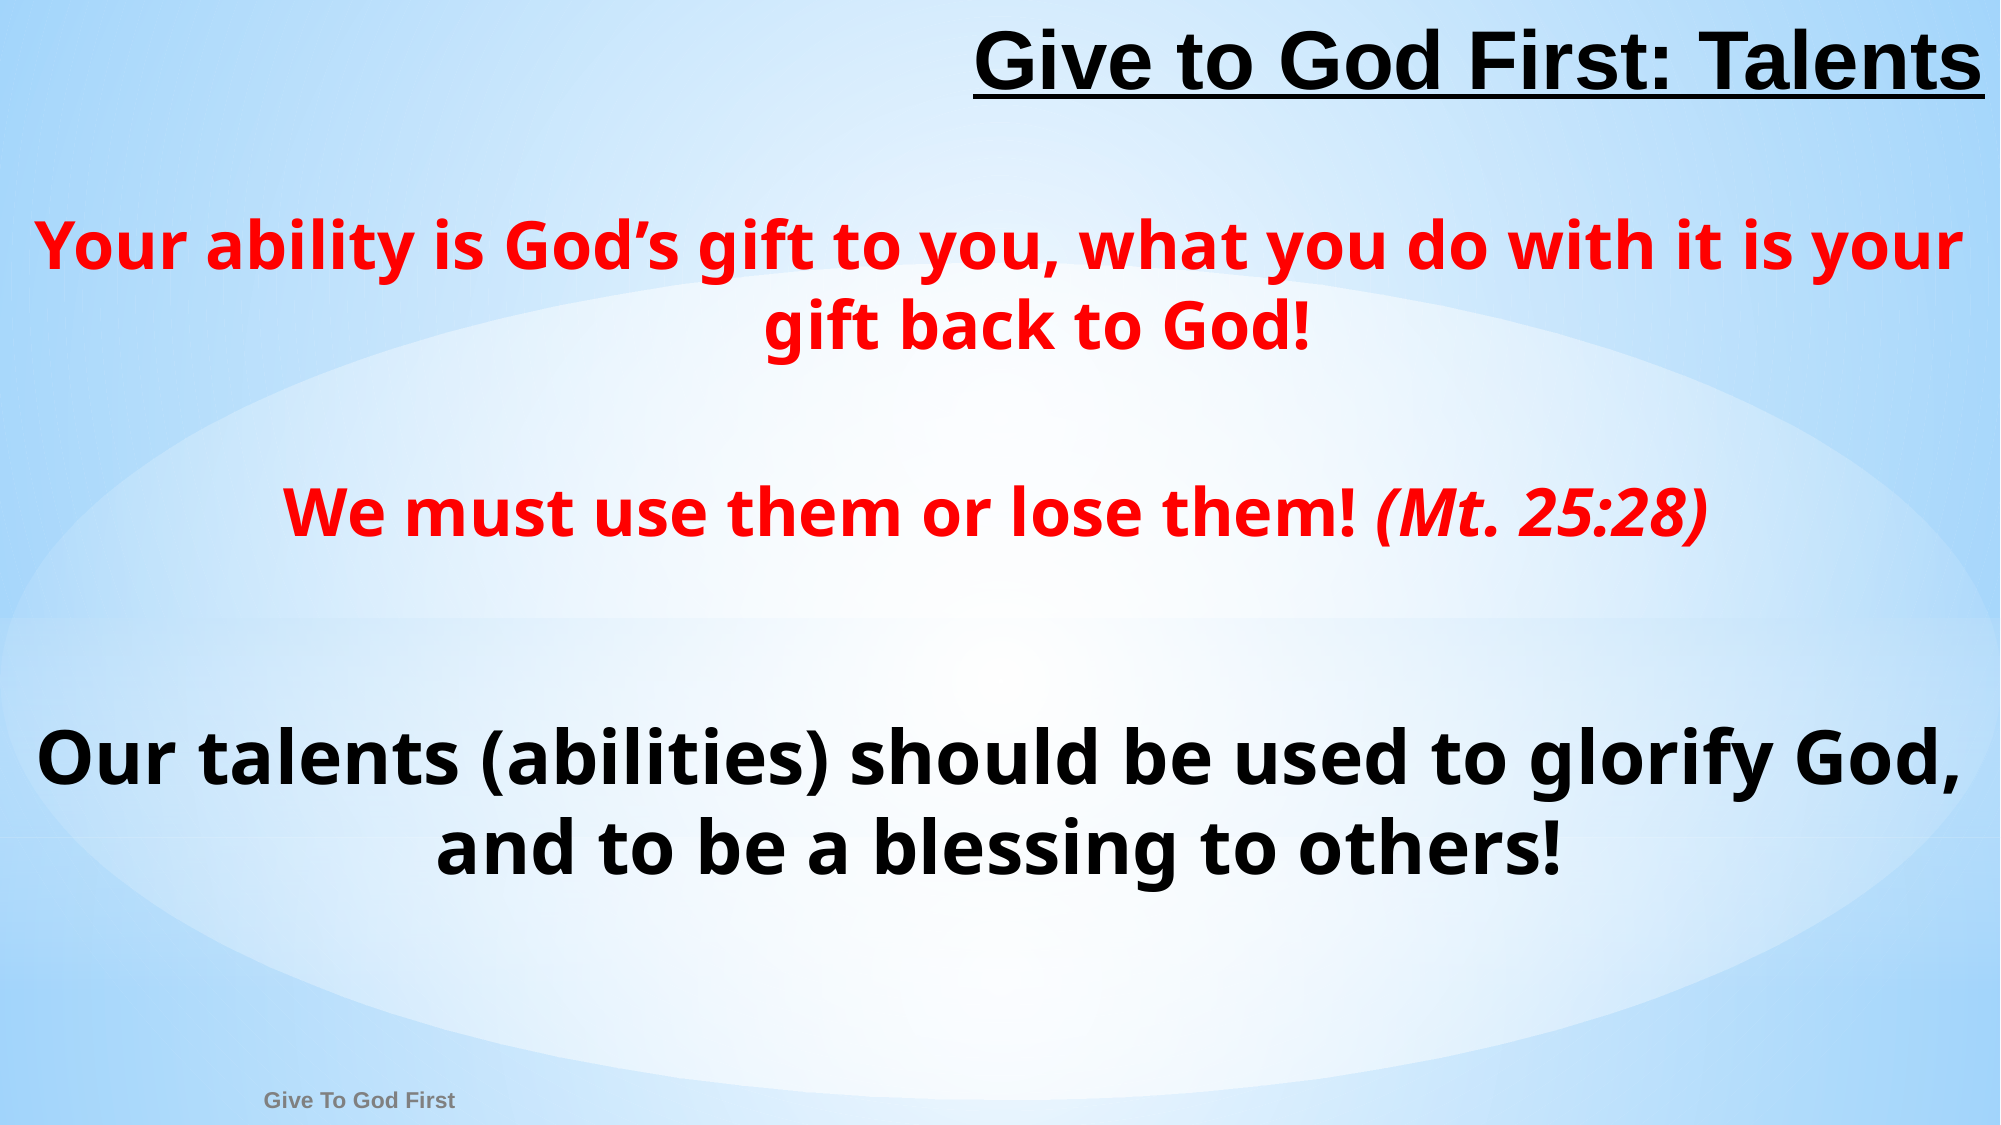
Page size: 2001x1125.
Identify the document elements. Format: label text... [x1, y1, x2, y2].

text_box We must use them or lose them! (Mt. 25:28) [0, 462, 1999, 558]
footer Give To God First [248, 1074, 799, 1125]
text_box Your ability is God’s gift to you, what you do with it is your gift back to God! [0, 195, 2000, 371]
text_box Our talents (abilities) should be used to glorify God, and to be a blessing to others! [0, 702, 2000, 898]
title Give to God First: Talents [0, 0, 2000, 106]
